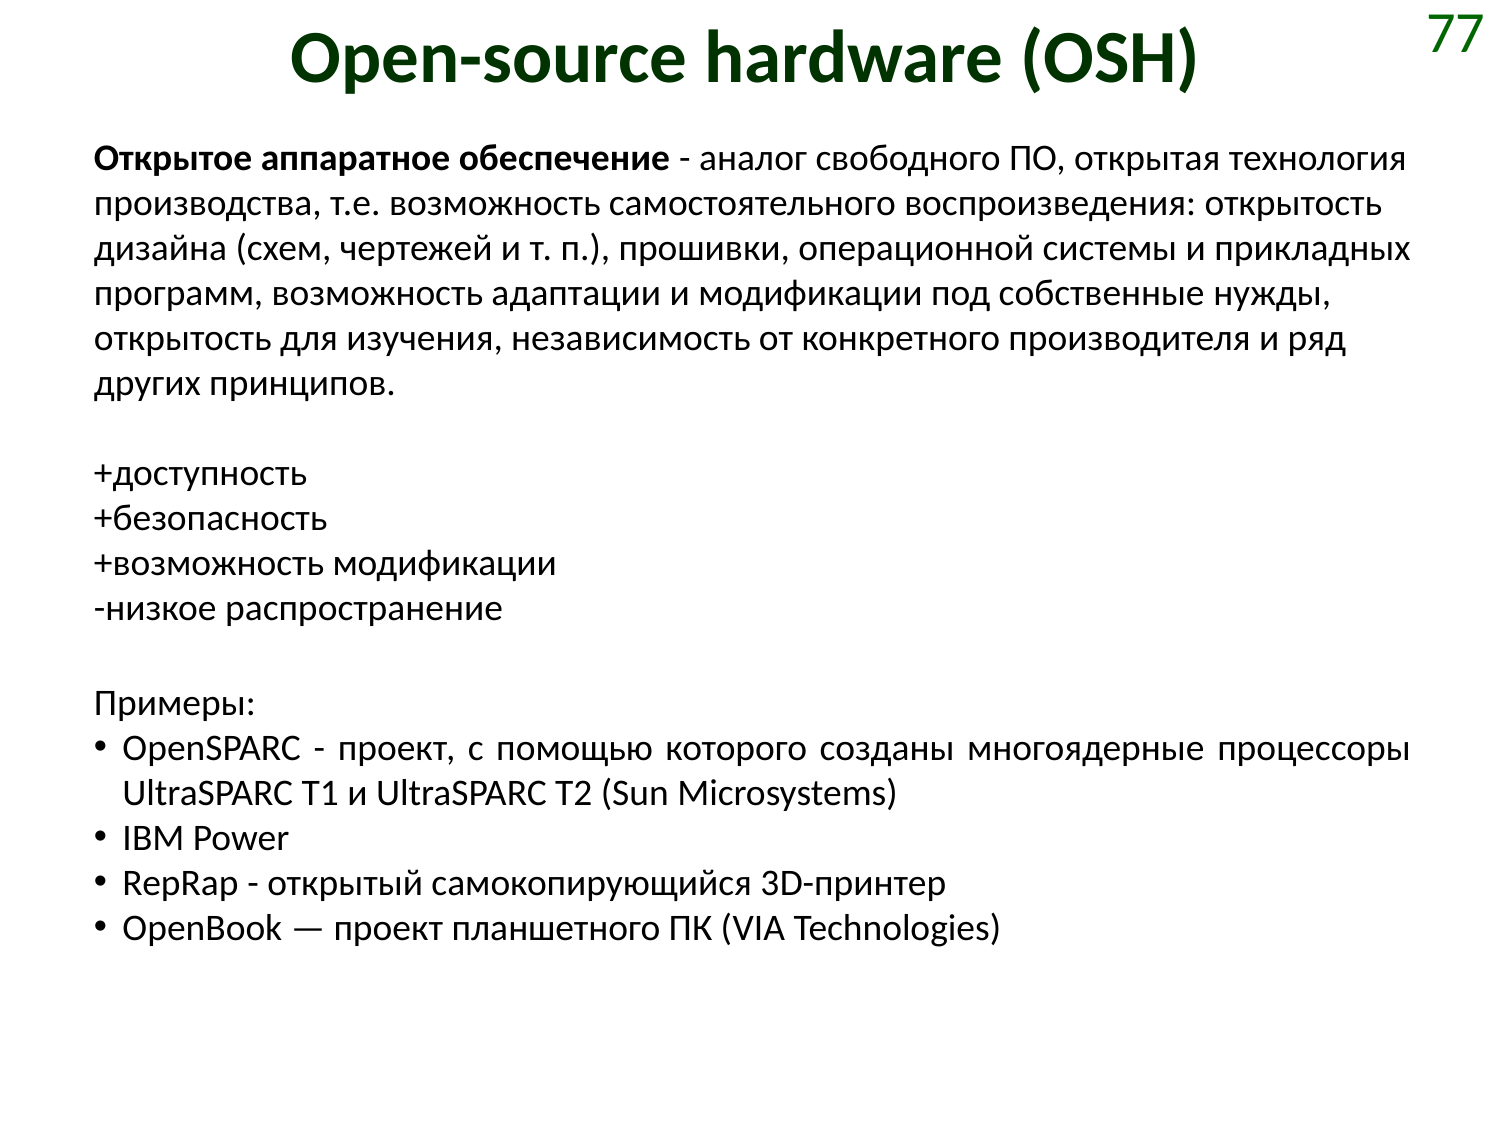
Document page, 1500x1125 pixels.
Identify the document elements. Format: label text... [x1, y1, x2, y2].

text_box Примеры: OpenSPARC - проект, с помощью которого созданы многоядерные процессоры UltraSPARC T1 и UltraSPARC T2 (Sun Microsystems) IBM Power RepRap - открытый самокопирующийся 3D-принтер OpenBook — проект планшетного ПК (VIA Technologies) [79, 670, 1427, 955]
text_box Открытое аппаратное обеспечение - аналог свободного ПО, открытая технология производства, т.е. возможность самостоятельного воспроизведения: открытость дизайна (схем, чертежей и т. п.), прошивки, операционной системы и прикладных программ, возможность адаптации и модификации под собственные нужды, открытость для изучения, независимость от конкретного производителя и ряд других принципов. +доступность +безопасность +возможность модификации -низкое распространение [79, 125, 1427, 635]
slide_number 77 [1347, 0, 1500, 59]
title Open-source hardware (OSH) [70, 0, 1421, 141]
